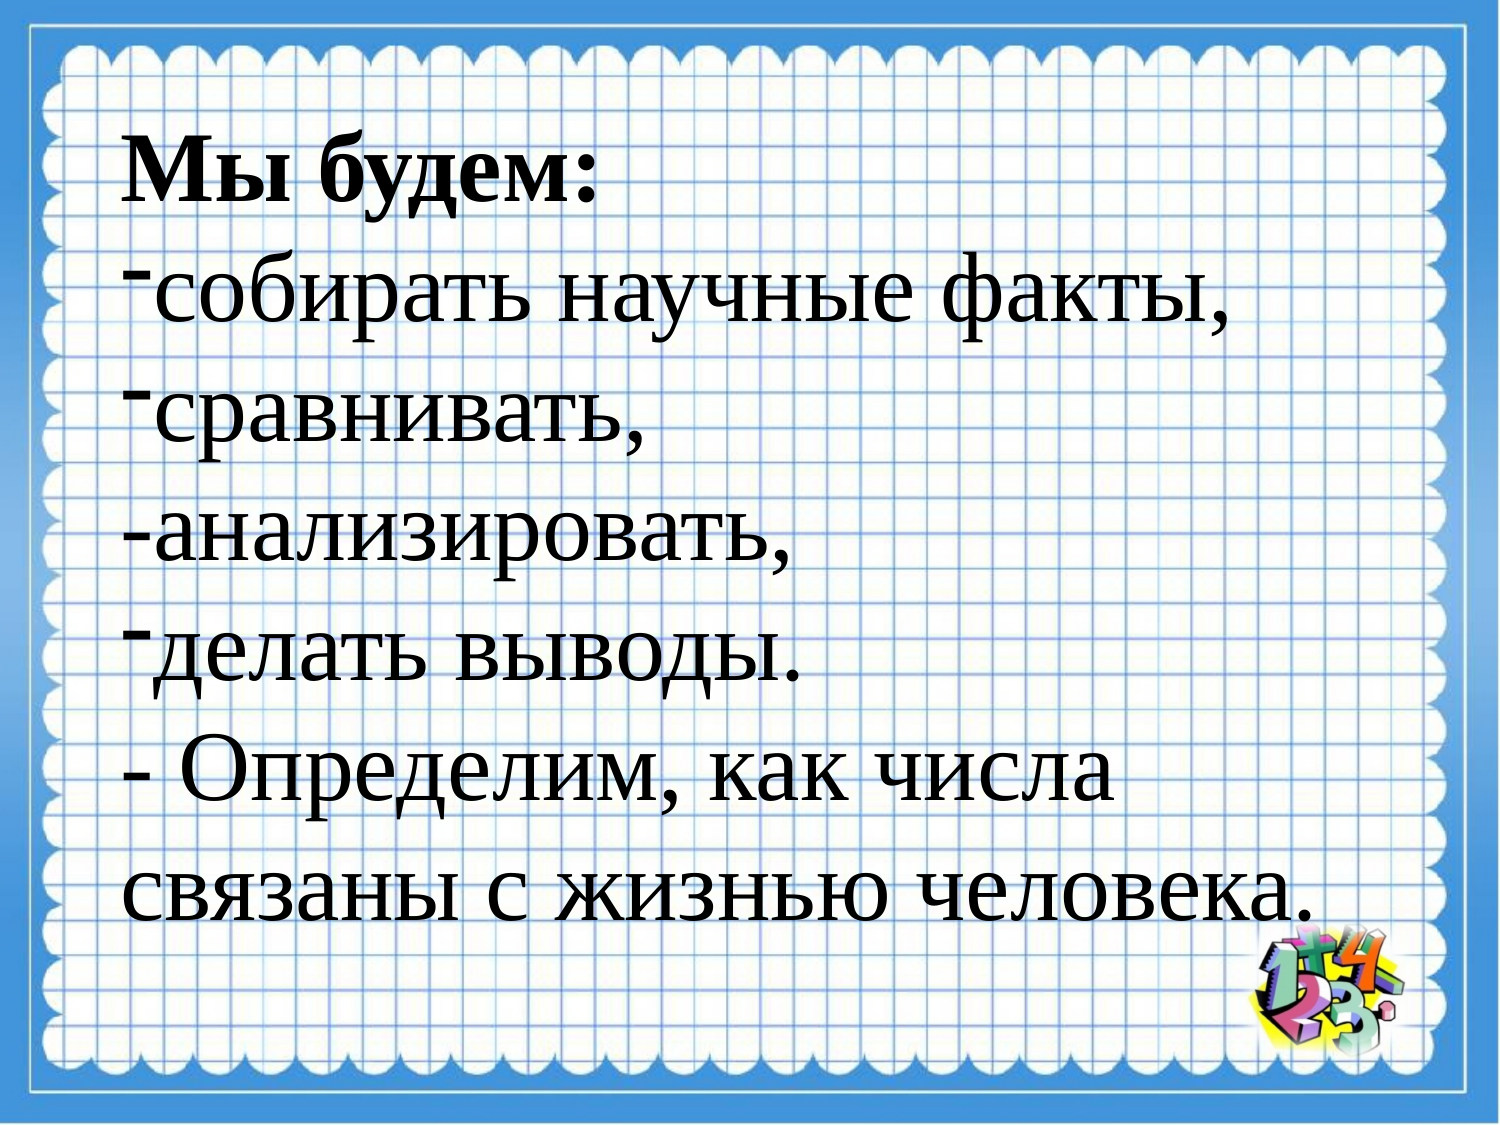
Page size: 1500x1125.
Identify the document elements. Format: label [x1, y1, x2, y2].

list [0, 0, 1500, 1125]
picture [1230, 917, 1424, 1062]
